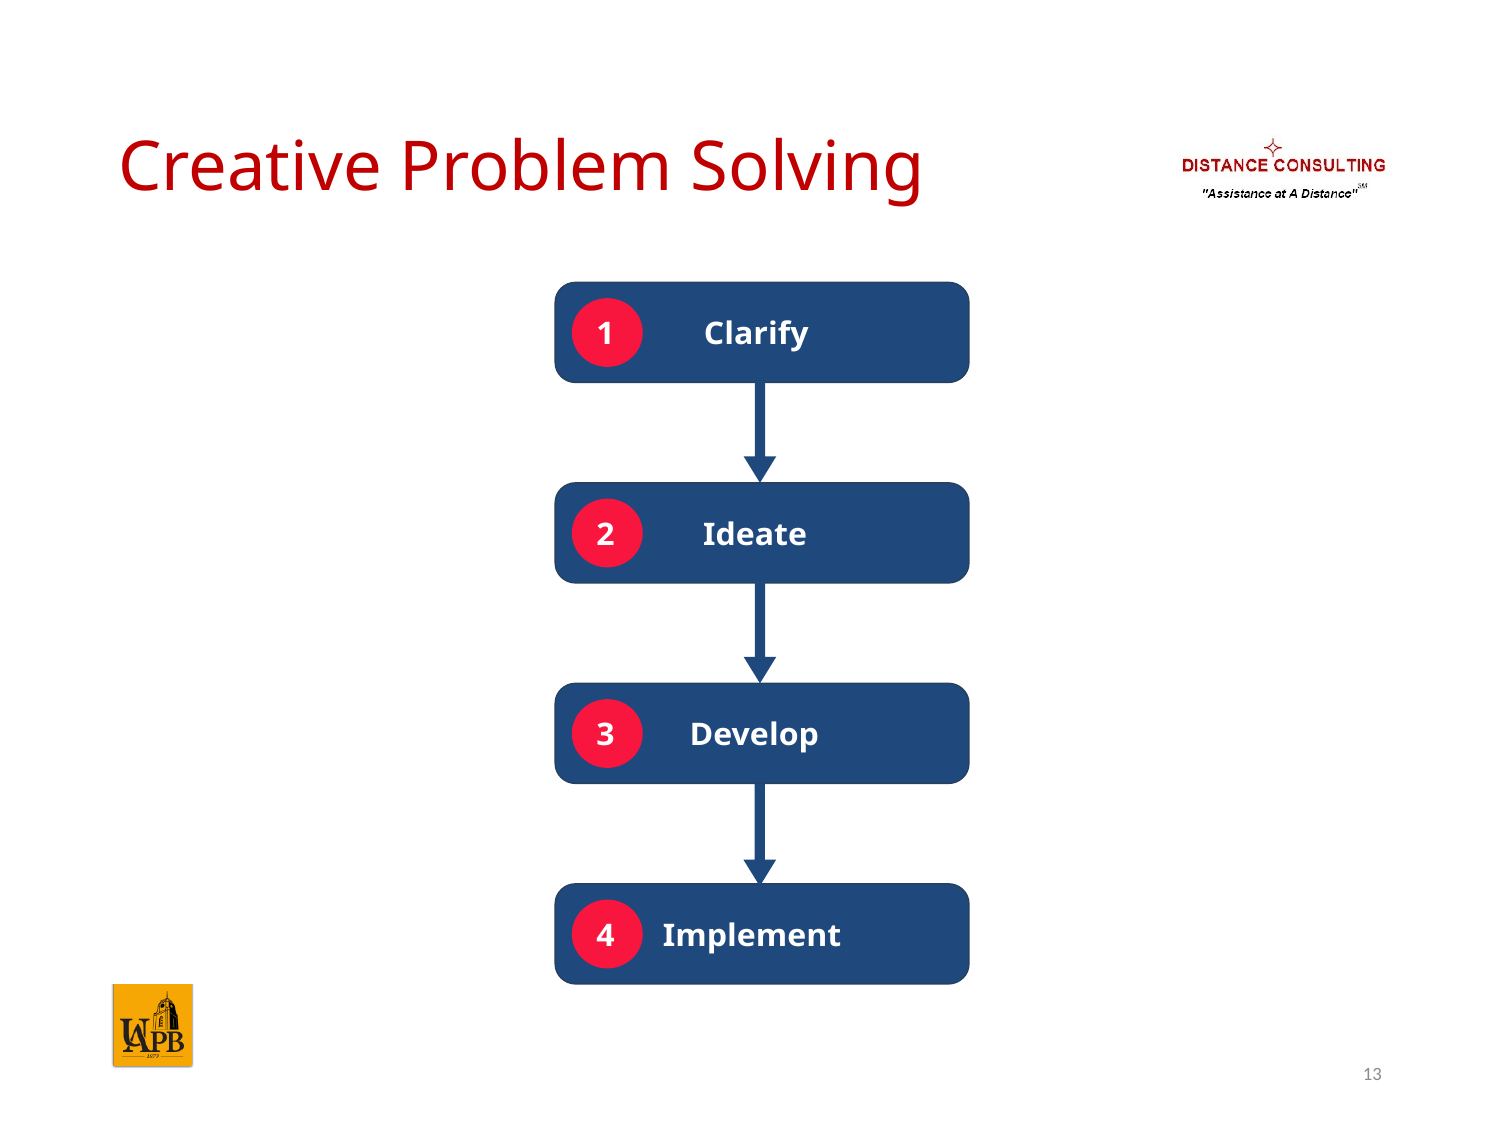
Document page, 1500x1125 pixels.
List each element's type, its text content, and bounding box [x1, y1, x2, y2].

picture [549, 277, 975, 990]
title Creative Problem Solving [103, 59, 1397, 278]
picture [106, 984, 196, 1072]
picture [1179, 134, 1392, 203]
slide_number 13 [1059, 1042, 1397, 1103]
